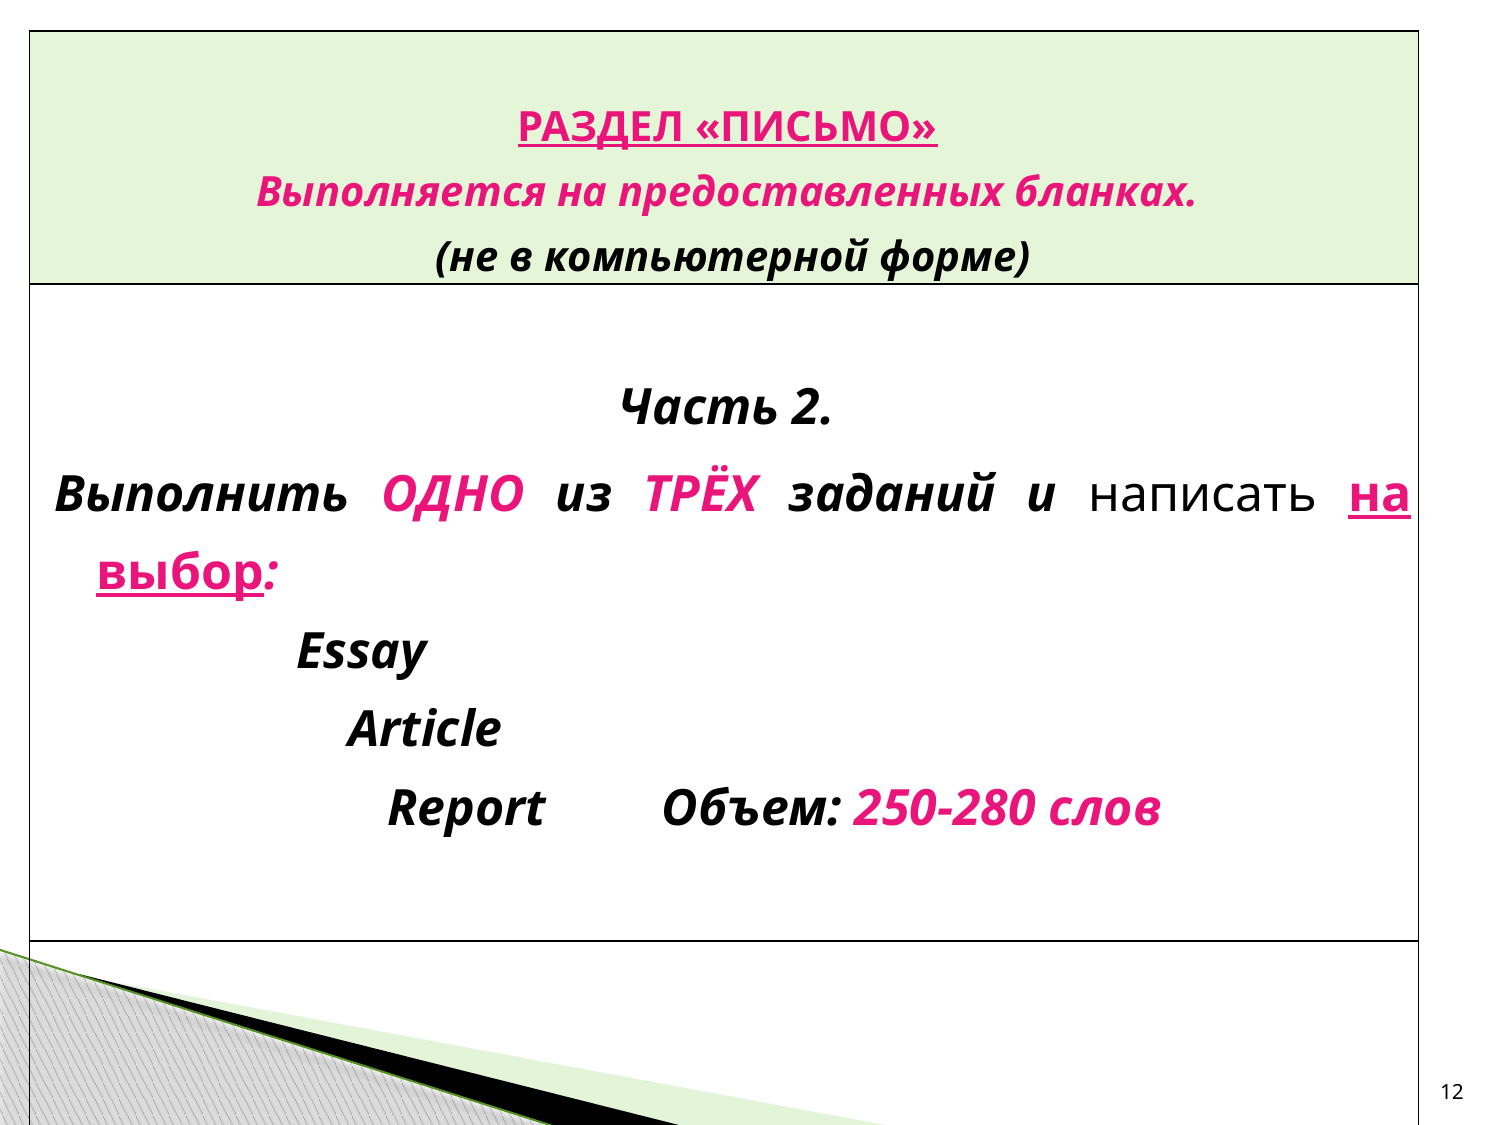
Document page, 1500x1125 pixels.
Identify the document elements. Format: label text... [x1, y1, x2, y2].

table_cell Часть 2. Выполнить ОДНО из ТРЁХ заданий и написать на выбор: Essay Article Report Объем: 250-280 слов [30, 285, 1418, 940]
table_header РАЗДЕЛ «ПИСЬМО» Выполняется на предоставленных бланках. (не в компьютерной форме) [30, 32, 1418, 283]
slide_number 12 [1419, 1051, 1479, 1112]
table_cell [30, 942, 1418, 1125]
